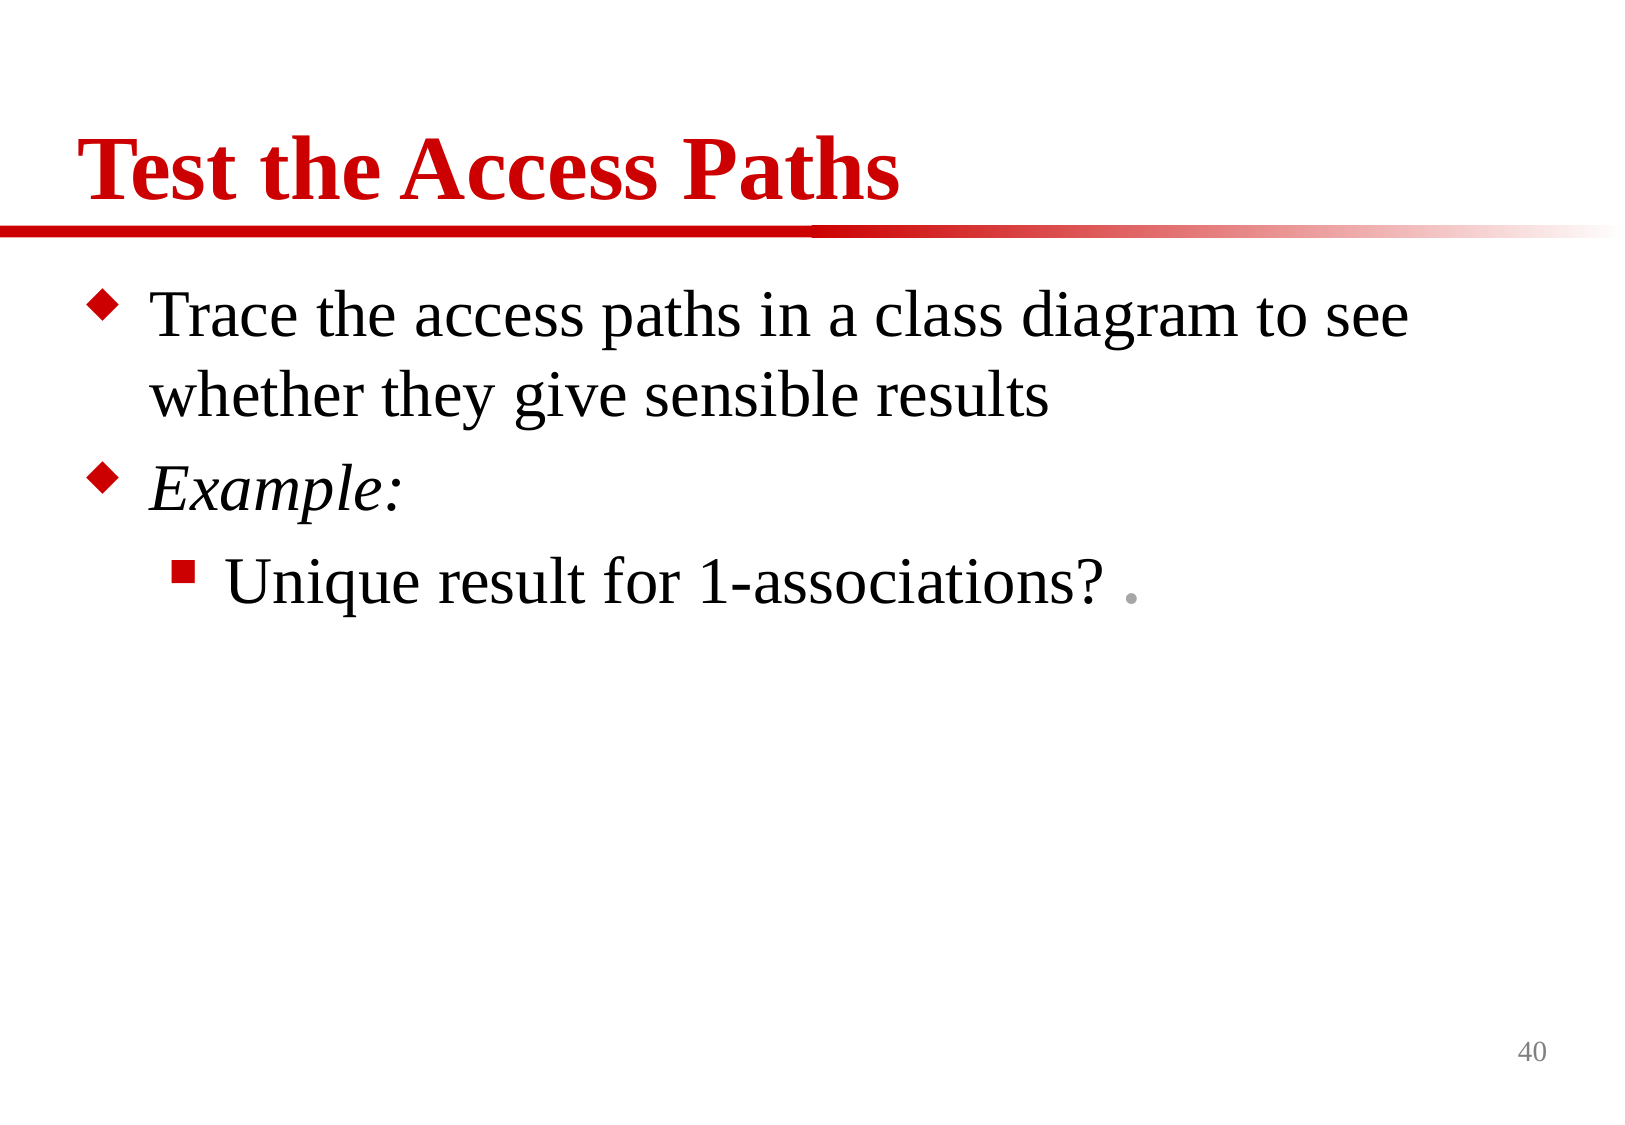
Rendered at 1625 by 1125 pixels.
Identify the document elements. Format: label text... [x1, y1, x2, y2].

slide_number 40 [1223, 1012, 1563, 1088]
list Trace the access paths in a class diagram to see whether they give sensible results Example: Unique result for 1-associations? . [67, 262, 1551, 938]
title Test the Access Paths [62, 43, 1563, 226]
